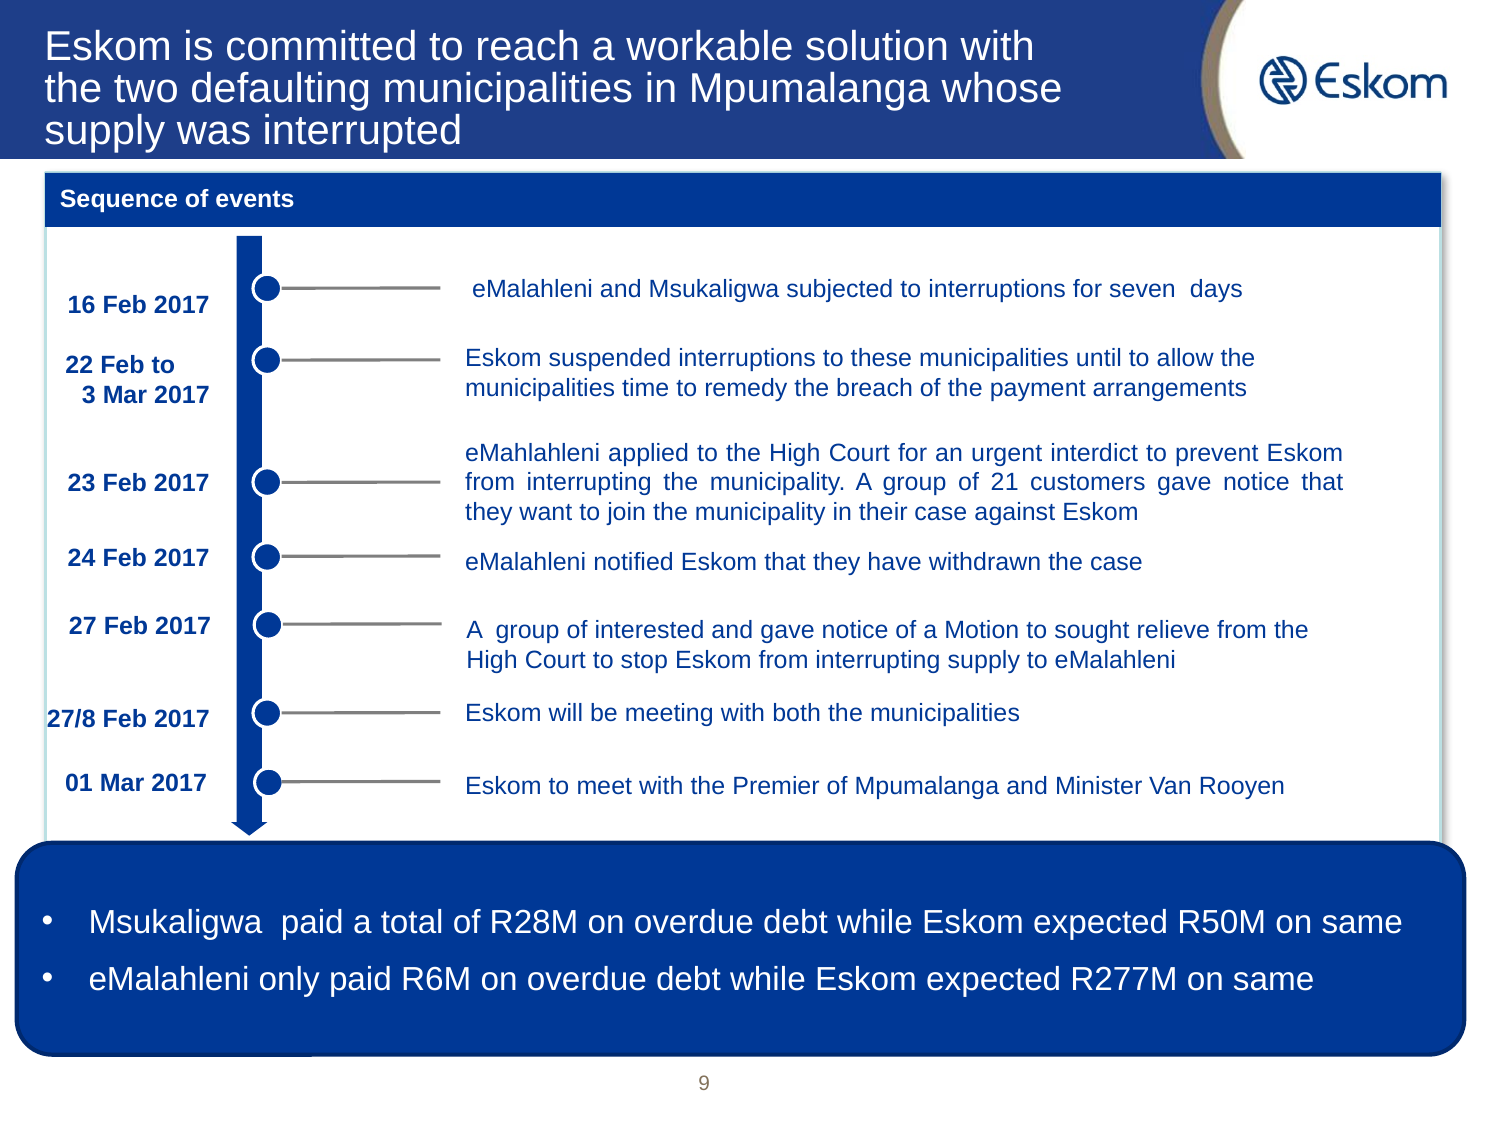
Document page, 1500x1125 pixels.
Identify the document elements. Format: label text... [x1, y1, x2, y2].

text_box 24 Feb 2017 [45, 541, 211, 572]
text_box eMalahleni and Msukaligwa subjected to interruptions for seven days [460, 272, 1346, 303]
text_box 23 Feb 2017 [45, 466, 211, 497]
text_box Msukaligwa paid a total of R28M on overdue debt while Eskom expected R50M on same eMalahleni only paid R6M on overdue debt while Eskom expected R277M on same [14, 840, 1467, 1057]
text_box eMalahleni notified Eskom that they have withdrawn the case [460, 545, 1346, 576]
slide_number 9 [622, 1058, 786, 1103]
picture [0, 0, 1246, 159]
text_box A group of interested and gave notice of a Motion to sought relieve from the High Court to stop Eskom from interrupting supply to eMalahleni [461, 613, 1347, 674]
text_box Eskom will be meeting with both the municipalities [460, 696, 1346, 727]
picture [1257, 55, 1450, 105]
text_box [254, 768, 283, 797]
text_box 16 Feb 2017 [45, 289, 211, 320]
text_box 01 Mar 2017 [45, 766, 208, 797]
text_box 22 Feb to 3 Mar 2017 [45, 348, 211, 375]
text_box Eskom suspended interruptions to these municipalities until to allow the municipalities time to remedy the breach of the payment arrangements [460, 341, 1346, 402]
text_box eMahlahleni applied to the High Court for an urgent interdict to prevent Eskom from interrupting the municipality. A group of 21 customers gave notice that they want to join the municipality in their case against Eskom [460, 436, 1346, 526]
text_box 27 Feb 2017 [46, 609, 212, 639]
text_box [252, 274, 282, 303]
text_box [252, 698, 282, 728]
text_box [252, 542, 282, 572]
text_box [252, 467, 282, 497]
text_box Eskom to meet with the Premier of Mpumalanga and Minister Van Rooyen [460, 769, 1346, 800]
text_box [43, 171, 1442, 842]
text_box 27/8 Feb 2017 [45, 702, 211, 749]
text_box [252, 345, 282, 375]
text_box Sequence of events [45, 172, 1442, 227]
title Eskom is committed to reach a workable solution with the two defaulting municipalities in Mpumalanga whose supply was interrupted [29, 35, 1099, 145]
text_box [231, 235, 268, 836]
text_box [254, 610, 283, 640]
